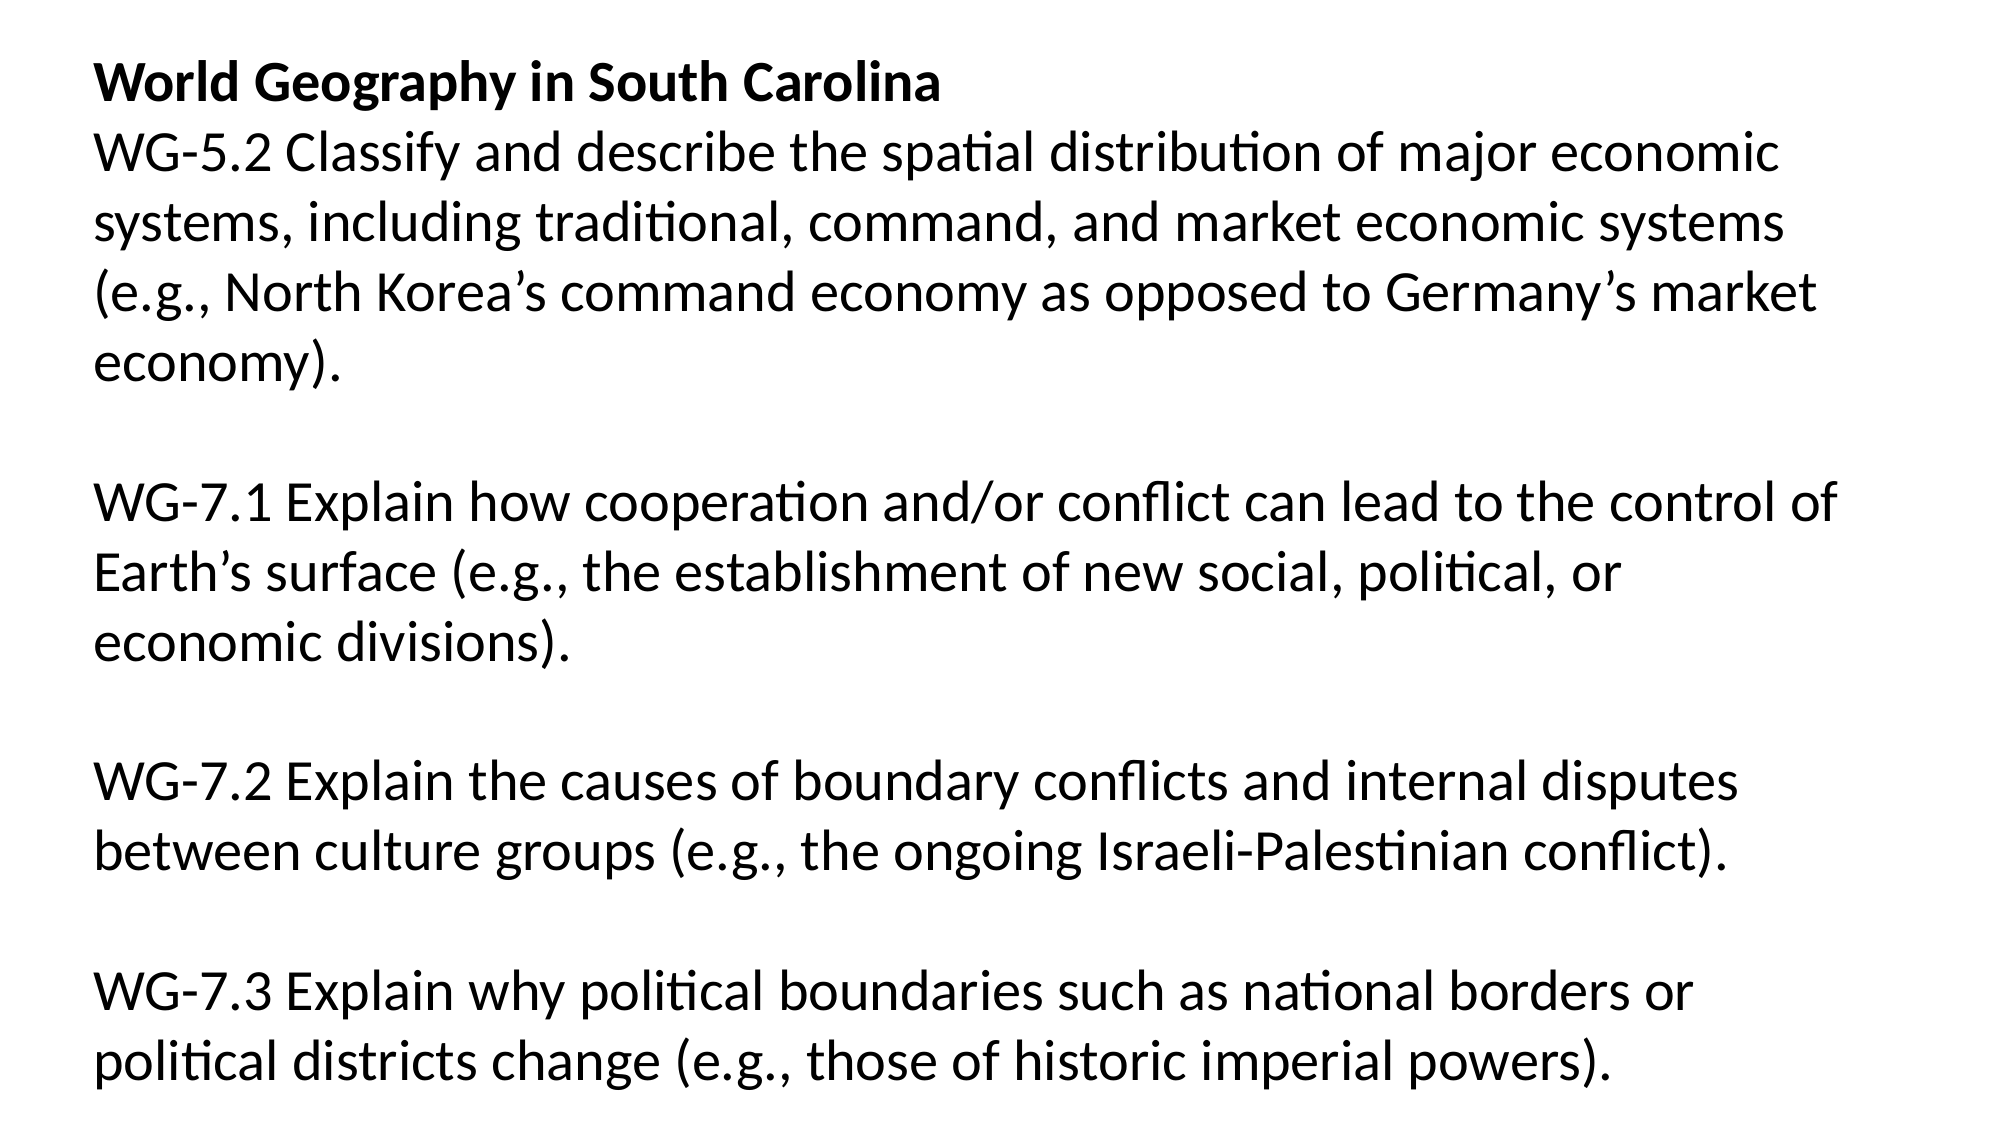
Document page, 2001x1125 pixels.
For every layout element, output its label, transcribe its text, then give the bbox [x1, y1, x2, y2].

text_box World Geography in South Carolina WG-5.2 Classify and describe the spatial distribution of major economic systems, including traditional, command, and market economic systems (e.g., North Korea’s command economy as opposed to Germany’s market economy). WG-7.1 Explain how cooperation and/or conflict can lead to the control of Earth’s surface (e.g., the establishment of new social, political, or economic divisions). WG-7.2 Explain the causes of boundary conflicts and internal disputes between culture groups (e.g., the ongoing Israeli-Palestinian conflict). WG-7.3 Explain why political boundaries such as national borders or political districts change (e.g., those of historic imperial powers). [78, 35, 1879, 1100]
